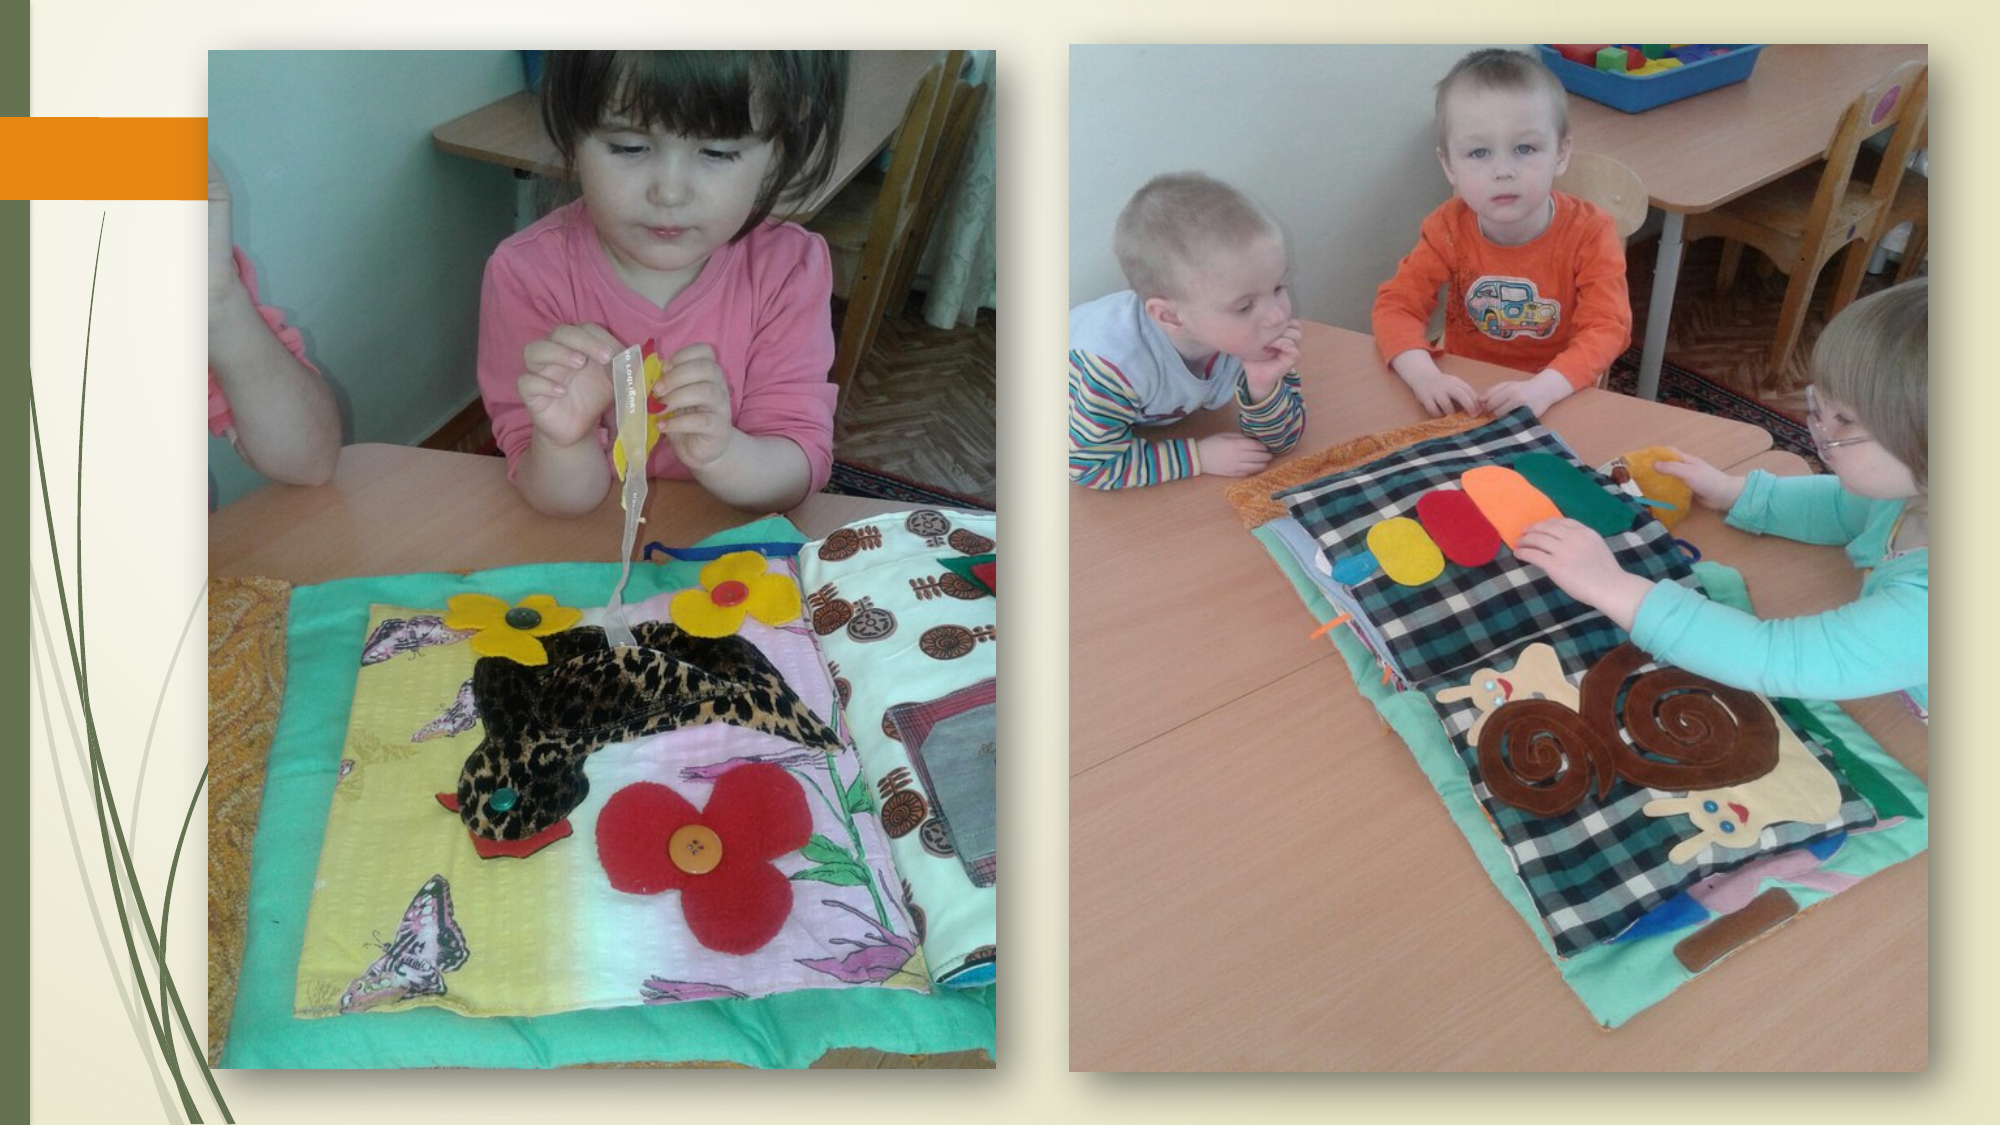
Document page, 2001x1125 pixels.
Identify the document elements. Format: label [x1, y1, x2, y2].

list [1069, 44, 1929, 1072]
list [208, 50, 996, 1070]
